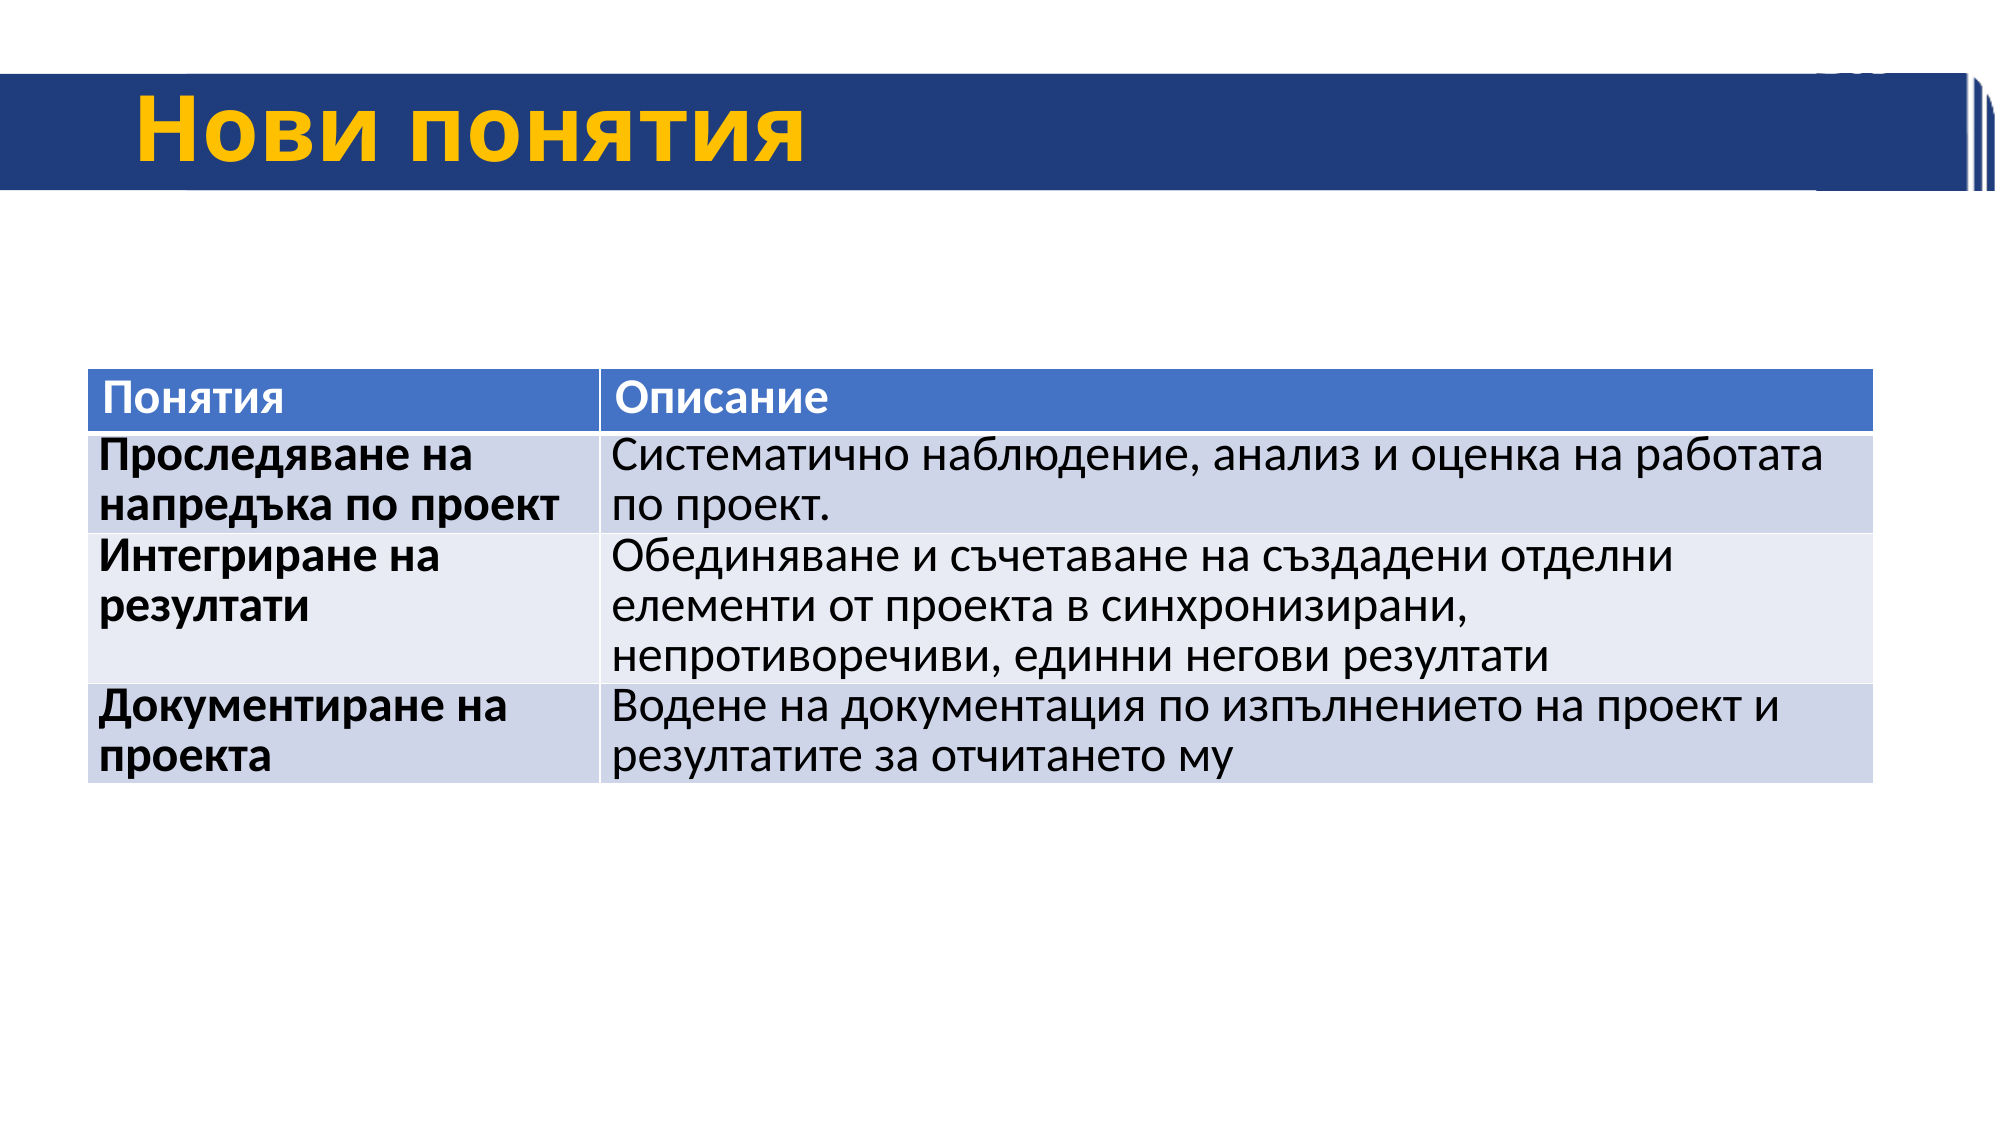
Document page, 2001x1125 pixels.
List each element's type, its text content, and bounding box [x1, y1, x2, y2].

table_header Понятия [88, 369, 599, 431]
title Нови понятия [0, 73, 1962, 191]
table_cell Проследяване на напредъка по проект [88, 436, 599, 533]
table_cell Систематично наблюдение, анализ и оценка на работата по проект. [601, 436, 1873, 533]
picture [1962, 73, 1995, 191]
table_header Описание [601, 369, 1873, 431]
table_cell Интегриране на резултати [88, 534, 599, 683]
table_cell Обединяване и съчетаване на създадени отделни елементи от проекта в синхронизирани, непротиворечиви, единни негови резултати [601, 534, 1873, 683]
table_cell Документиране на проекта [88, 684, 599, 783]
table_cell Водене на документация по изпълнението на проект и резултатите за отчитането му [601, 684, 1873, 783]
